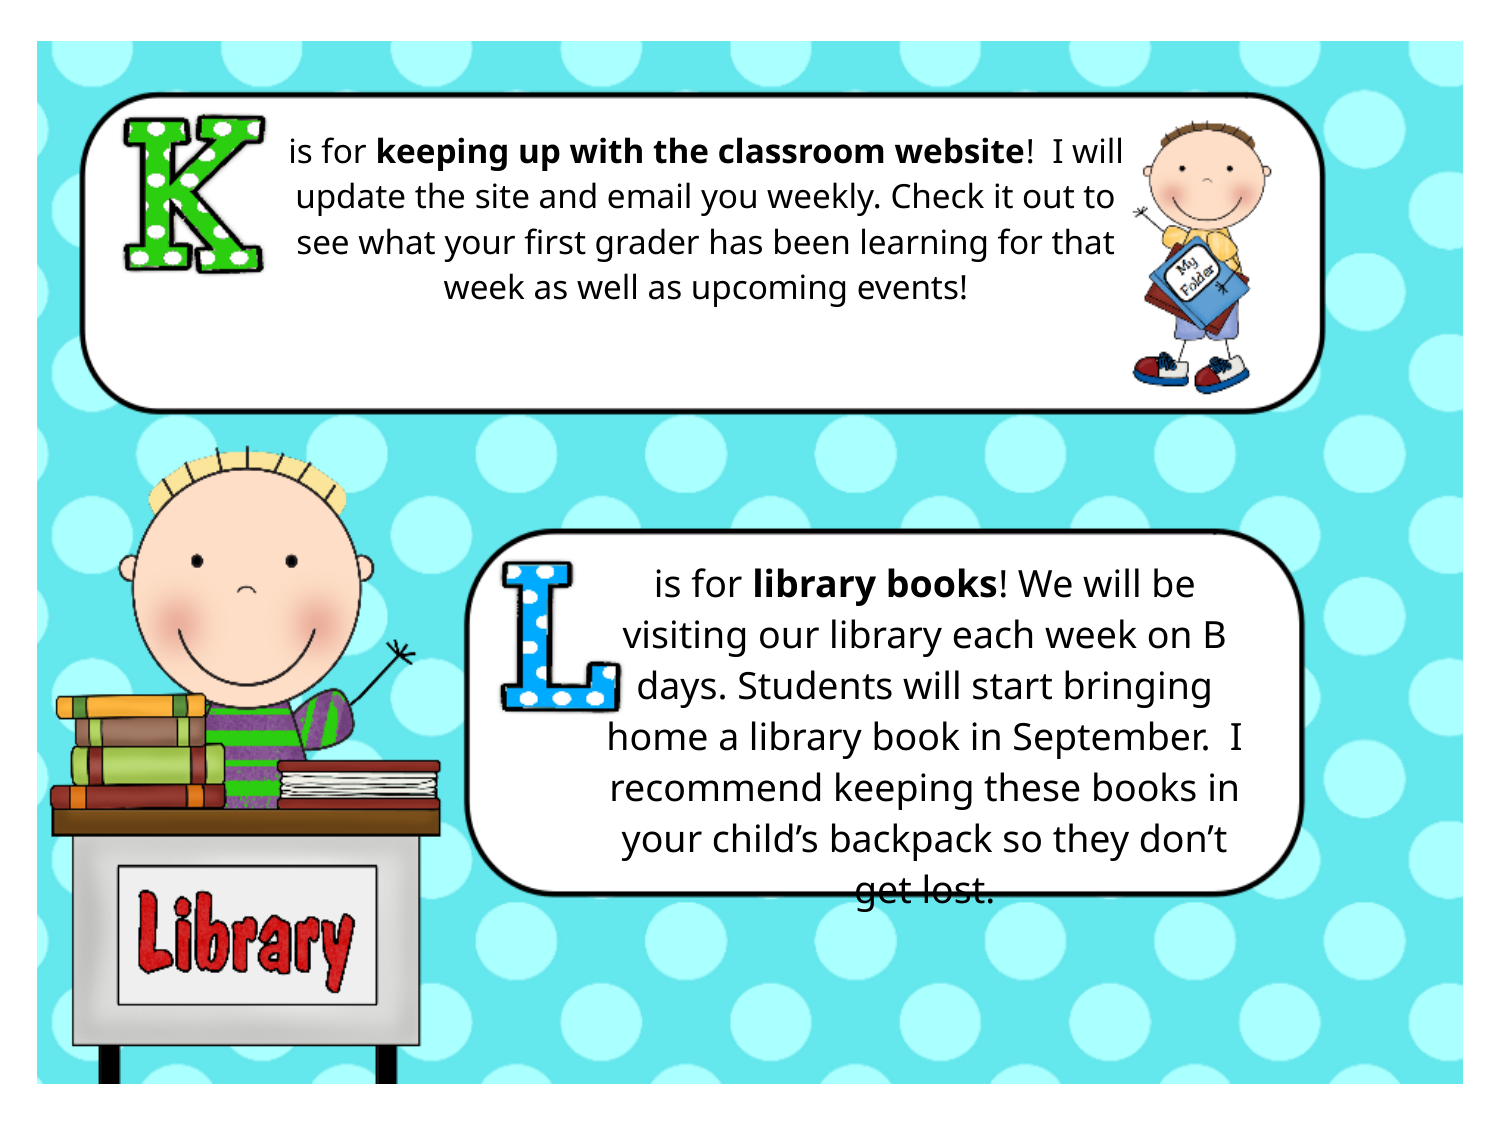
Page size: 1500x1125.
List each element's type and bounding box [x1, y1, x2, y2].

picture [37, 41, 1463, 1084]
